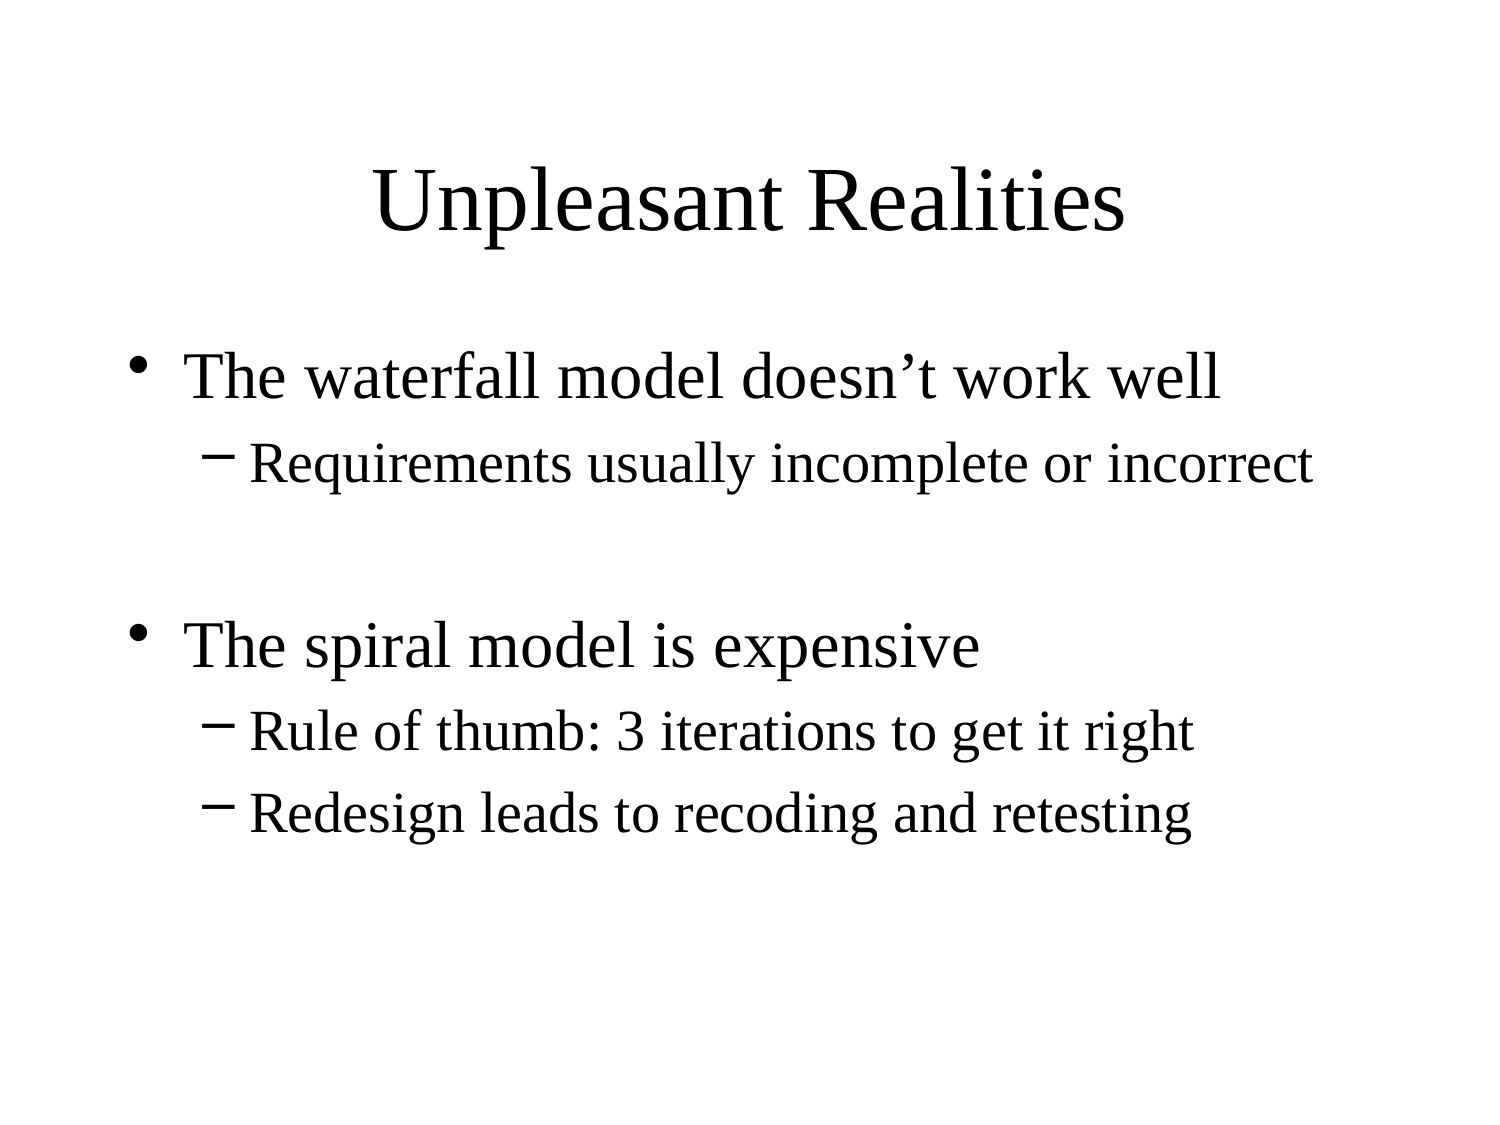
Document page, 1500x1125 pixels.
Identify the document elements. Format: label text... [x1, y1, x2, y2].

list The waterfall model doesn’t work well Requirements usually incomplete or incorrect The spiral model is expensive Rule of thumb: 3 iterations to get it right Redesign leads to recoding and retesting [112, 324, 1388, 1000]
title Unpleasant Realities [112, 99, 1388, 288]
